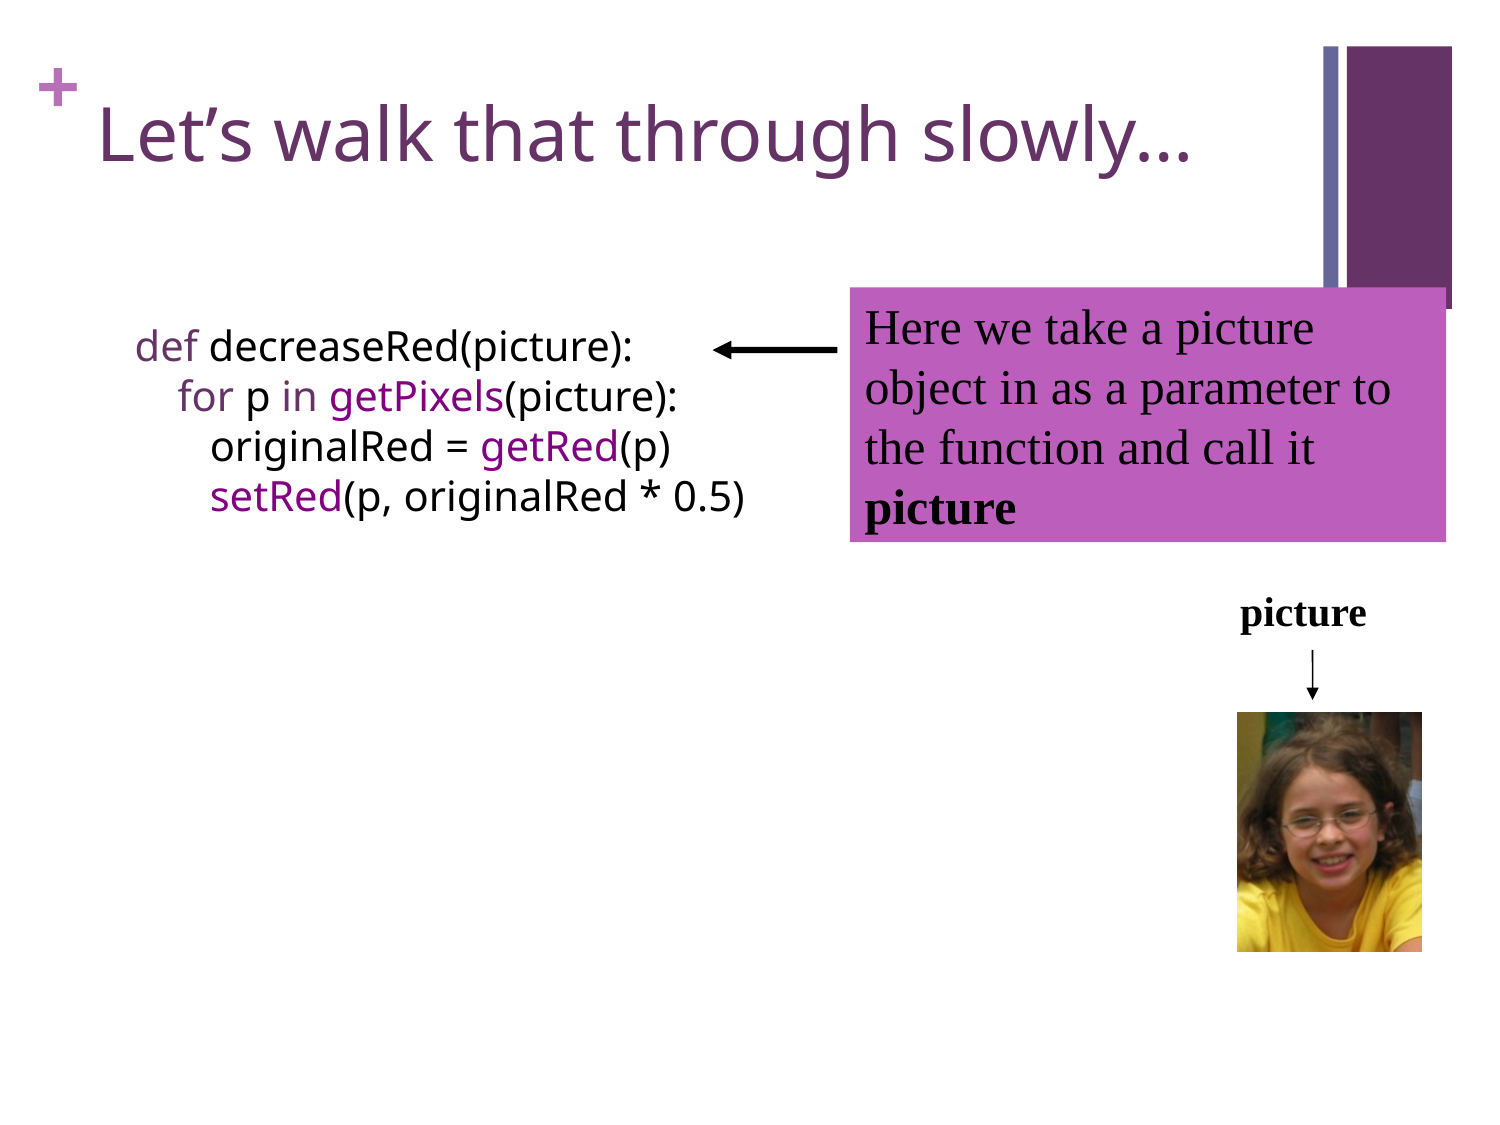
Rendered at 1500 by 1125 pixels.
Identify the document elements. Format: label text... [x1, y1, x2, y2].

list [1236, 711, 1423, 952]
text_box picture [1225, 577, 1382, 643]
title Let’s walk that through slowly… [81, 79, 1322, 263]
text_box [1306, 649, 1319, 700]
text_box Here we take a picture object in as a parameter to the function and call it picture [849, 287, 1447, 543]
text_box def decreaseRed(picture): for p in getPixels(picture): originalRed = getRed(p) setRed(p, originalRed * 0.5) [119, 312, 760, 528]
